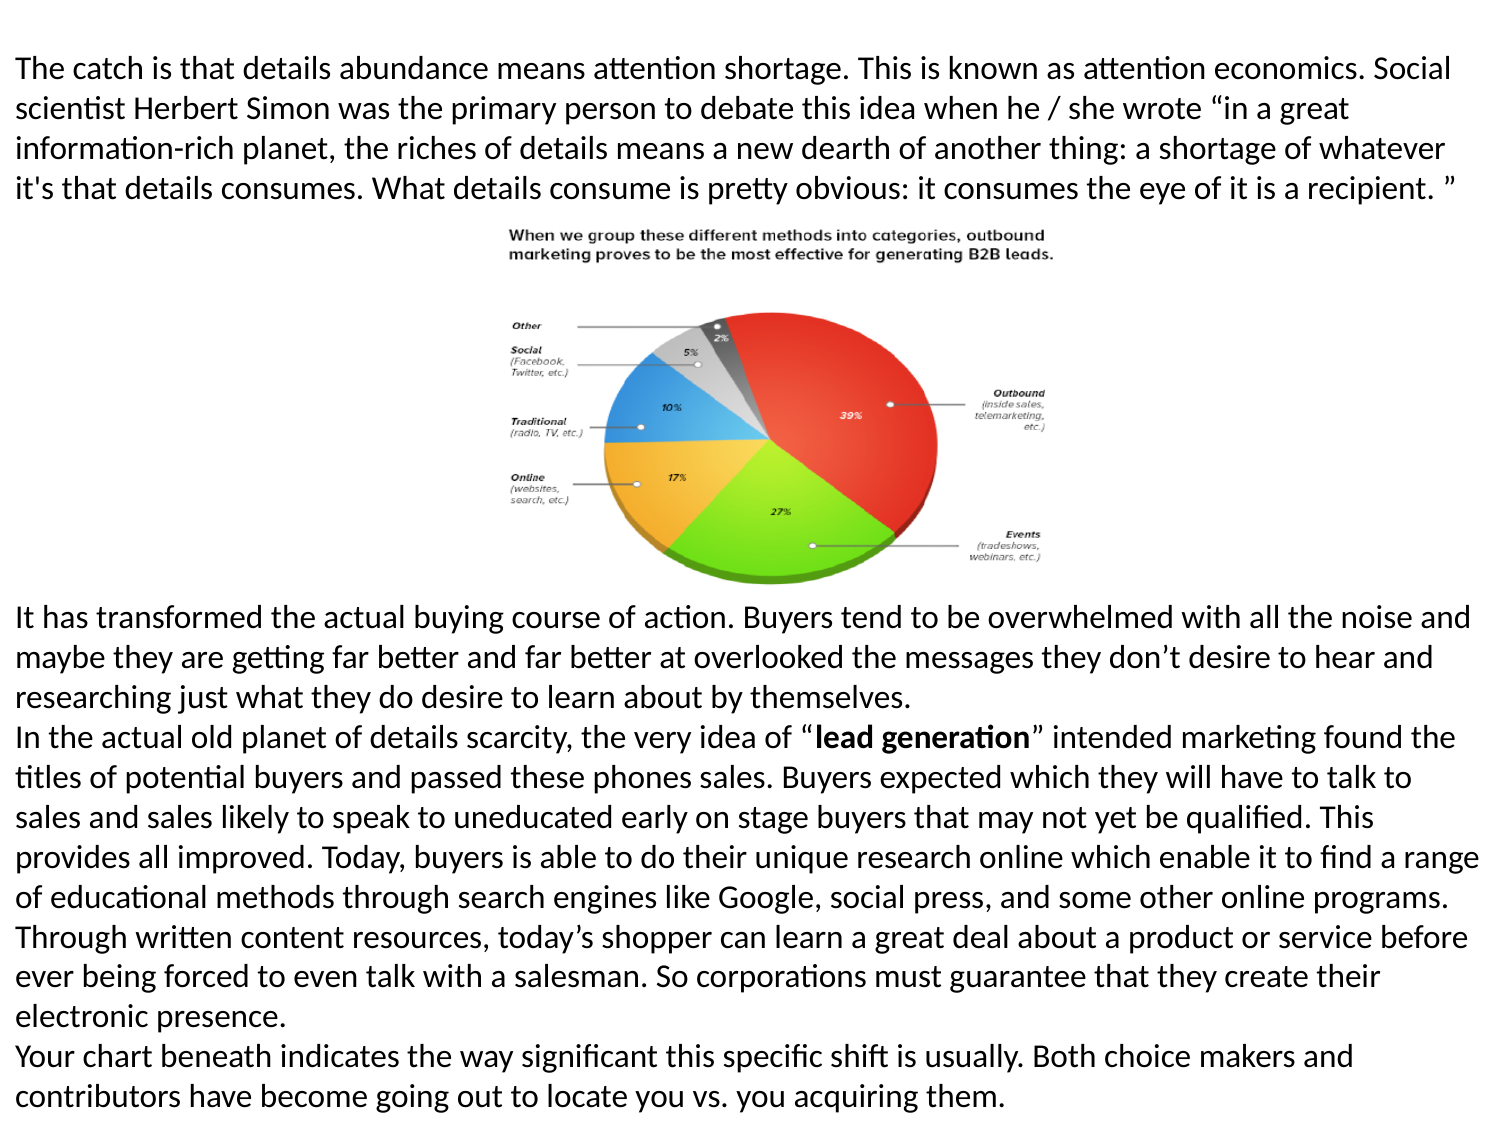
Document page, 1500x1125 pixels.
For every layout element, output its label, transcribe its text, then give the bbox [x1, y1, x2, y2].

picture [474, 224, 1076, 590]
text_box The catch is that details abundance means attention shortage. This is known as attention economics. Social scientist Herbert Simon was the primary person to debate this idea when he / she wrote “in a great information-rich planet, the riches of details means a new dearth of another thing: a shortage of whatever it's that details consumes. What details consume is pretty obvious: it consumes the eye of it is a recipient. ” [0, 38, 1500, 254]
text_box It has transformed the actual buying course of action. Buyers tend to be overwhelmed with all the noise and maybe they are getting far better and far better at overlooked the messages they don’t desire to hear and researching just what they do desire to learn about by themselves. In the actual old planet of details scarcity, the very idea of “lead generation” intended marketing found the titles of potential buyers and passed these phones sales. Buyers expected which they will have to talk to sales and sales likely to speak to uneducated early on stage buyers that may not yet be qualified. This provides all improved. Today, buyers is able to do their unique research online which enable it to find a range of educational methods through search engines like Google, social press, and some other online programs. Through written content resources, today’s shopper can learn a great deal about a product or service before ever being forced to even talk with a salesman. So corporations must guarantee that they create their electronic presence. Your chart beneath indicates the way significant this specific shift is usually. Both choice makers and contributors have become going out to locate you vs. you acquiring them. [0, 587, 1500, 1122]
